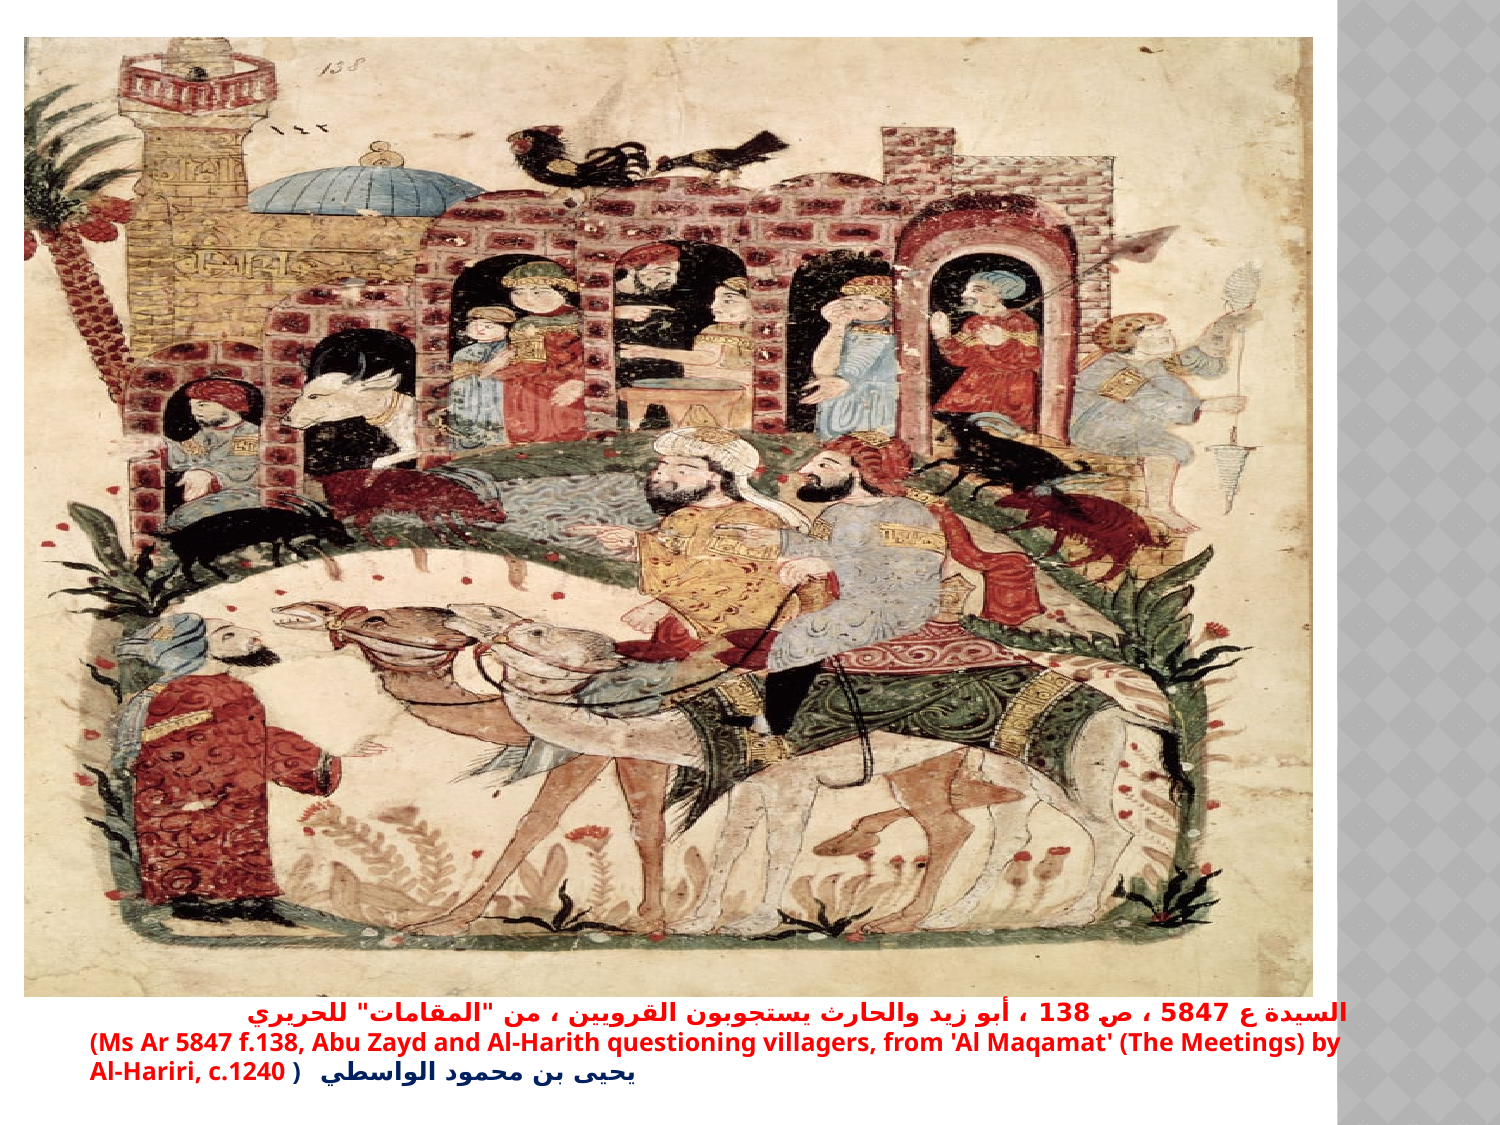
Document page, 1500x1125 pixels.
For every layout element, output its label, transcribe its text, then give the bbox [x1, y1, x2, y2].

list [24, 37, 1313, 997]
text_box السيدة ع 5847 ، ص 138 ، أبو زيد والحارث يستجوبون القرويين ، من "المقامات" للحريري (Ms Ar 5847 f.138, Abu Zayd and Al-Harith questioning villagers, from 'Al Maqamat' (The Meetings) by Al-Hariri, c.1240 ) يحيى بن محمود الواسطي [74, 988, 1363, 1124]
